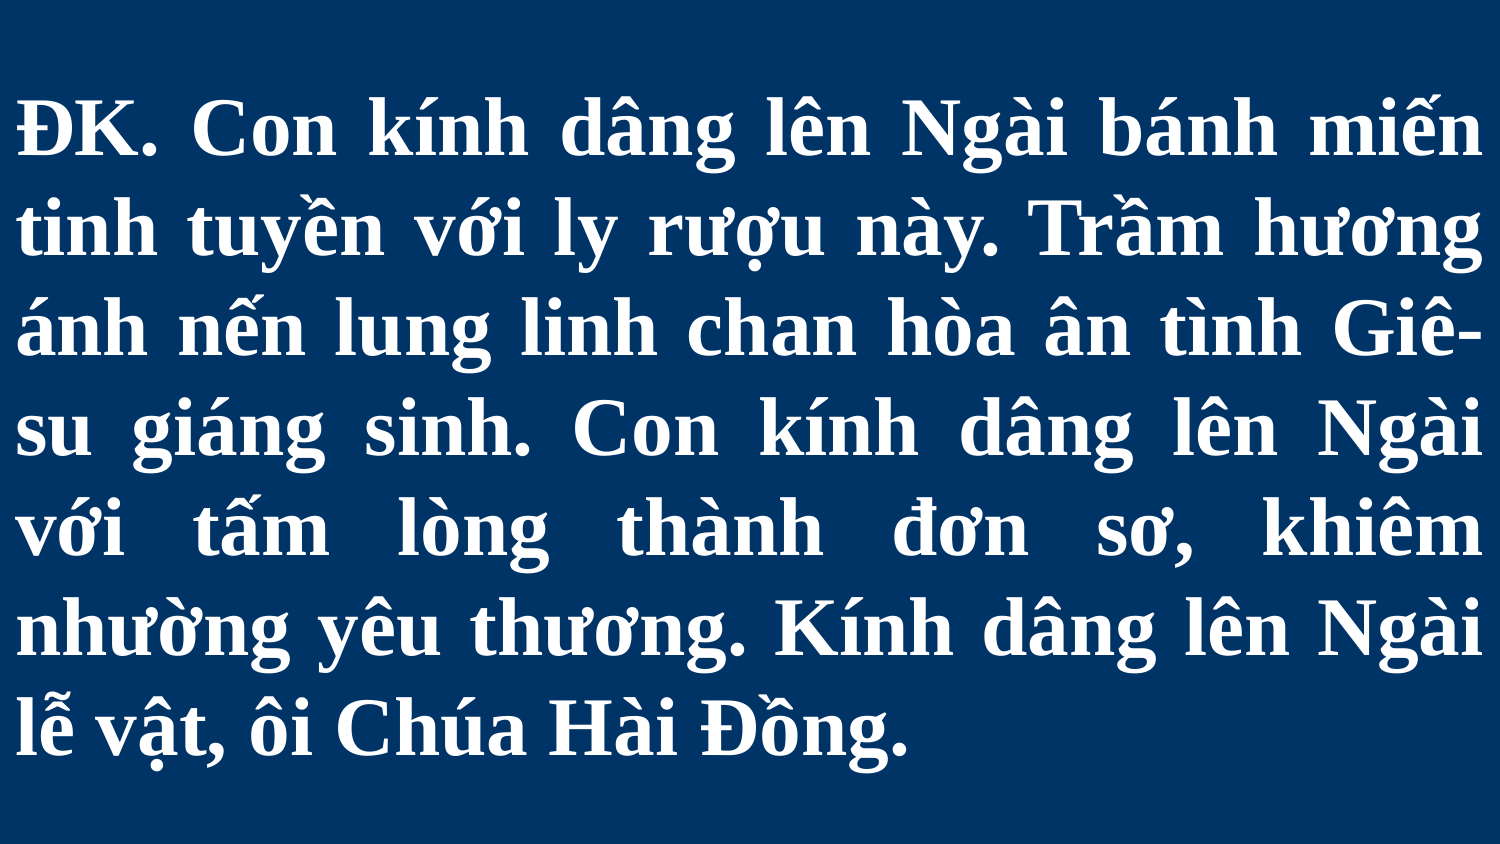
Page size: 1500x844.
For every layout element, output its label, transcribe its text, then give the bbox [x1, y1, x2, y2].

title ĐK. Con kính dâng lên Ngài bánh miến tinh tuyền với ly rượu này. Trầm hương ánh nến lung linh chan hòa ân tình Giê-su giáng sinh. Con kính dâng lên Ngài với tấm lòng thành đơn sơ, khiêm nhường yêu thương. Kính dâng lên Ngài lễ vật, ôi Chúa Hài Đồng. [0, 0, 1500, 844]
